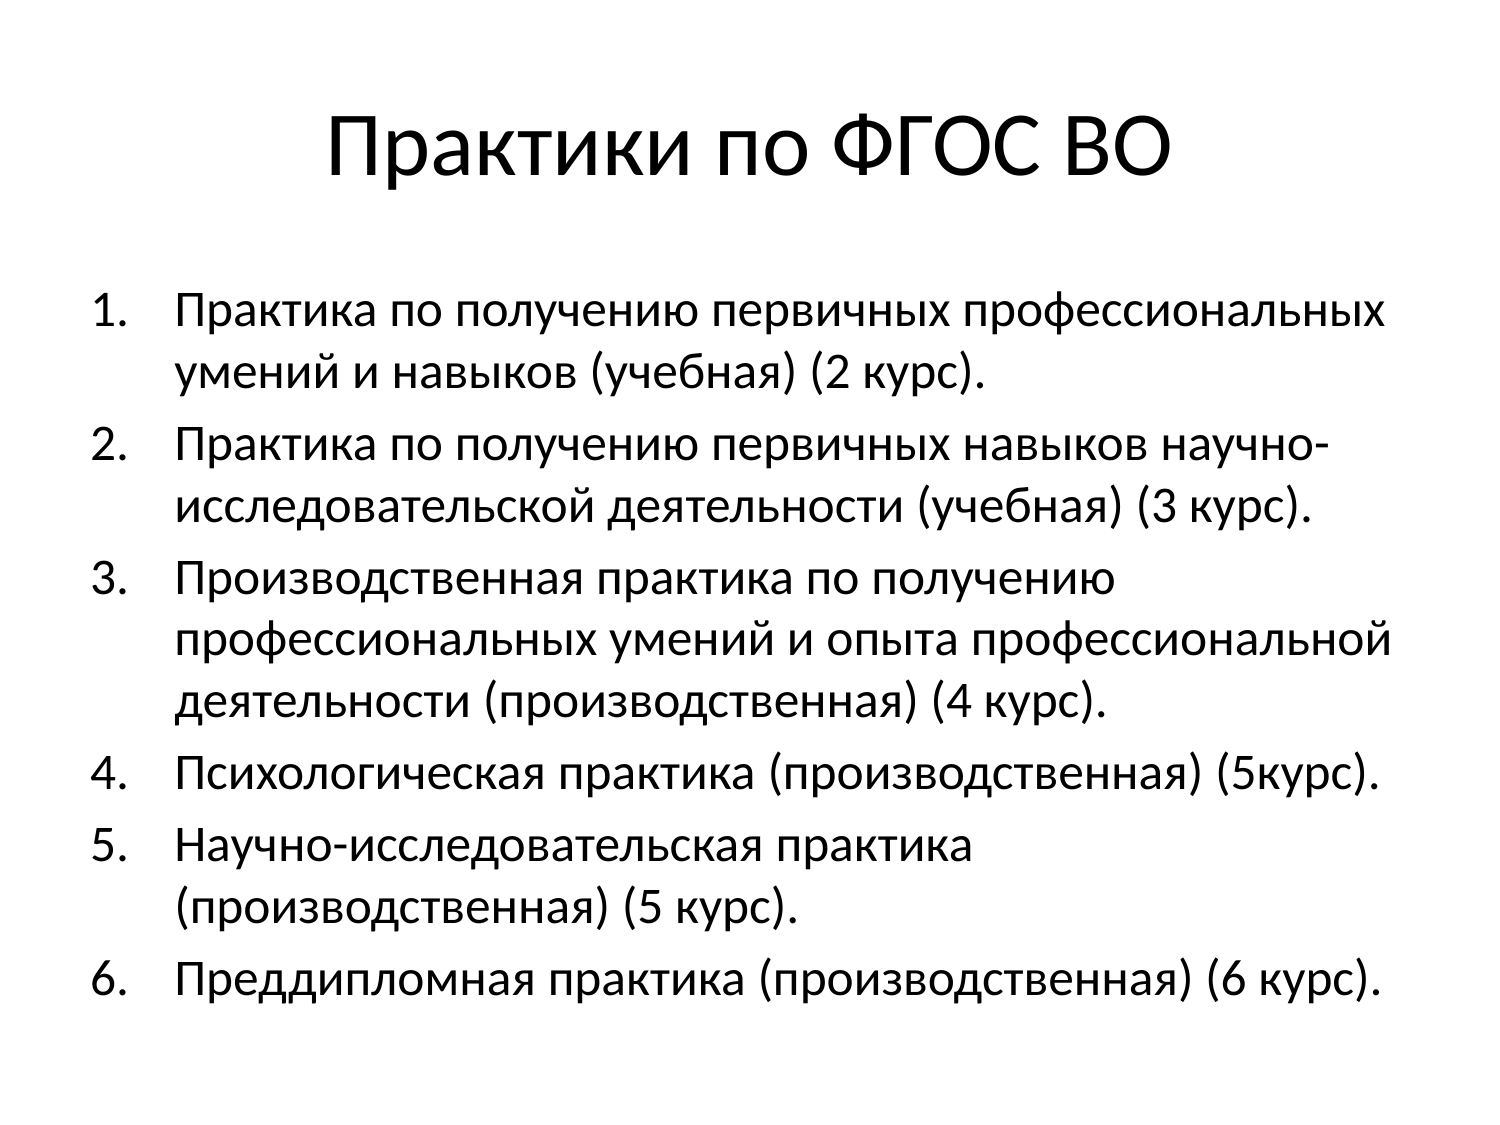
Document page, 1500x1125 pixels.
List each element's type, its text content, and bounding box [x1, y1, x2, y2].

list Практика по получению первичных профессиональных умений и навыков (учебная) (2 курс). Практика по получению первичных навыков научно-исследовательской деятельности (учебная) (3 курс). Производственная практика по получению профессиональных умений и опыта профессиональной деятельности (производственная) (4 курс). Психологическая практика (производственная) (5курс). Научно-исследовательская практика (производственная) (5 курс). Преддипломная практика (производственная) (6 курс). [75, 267, 1425, 1059]
title Практики по ФГОС ВО [75, 45, 1425, 233]
